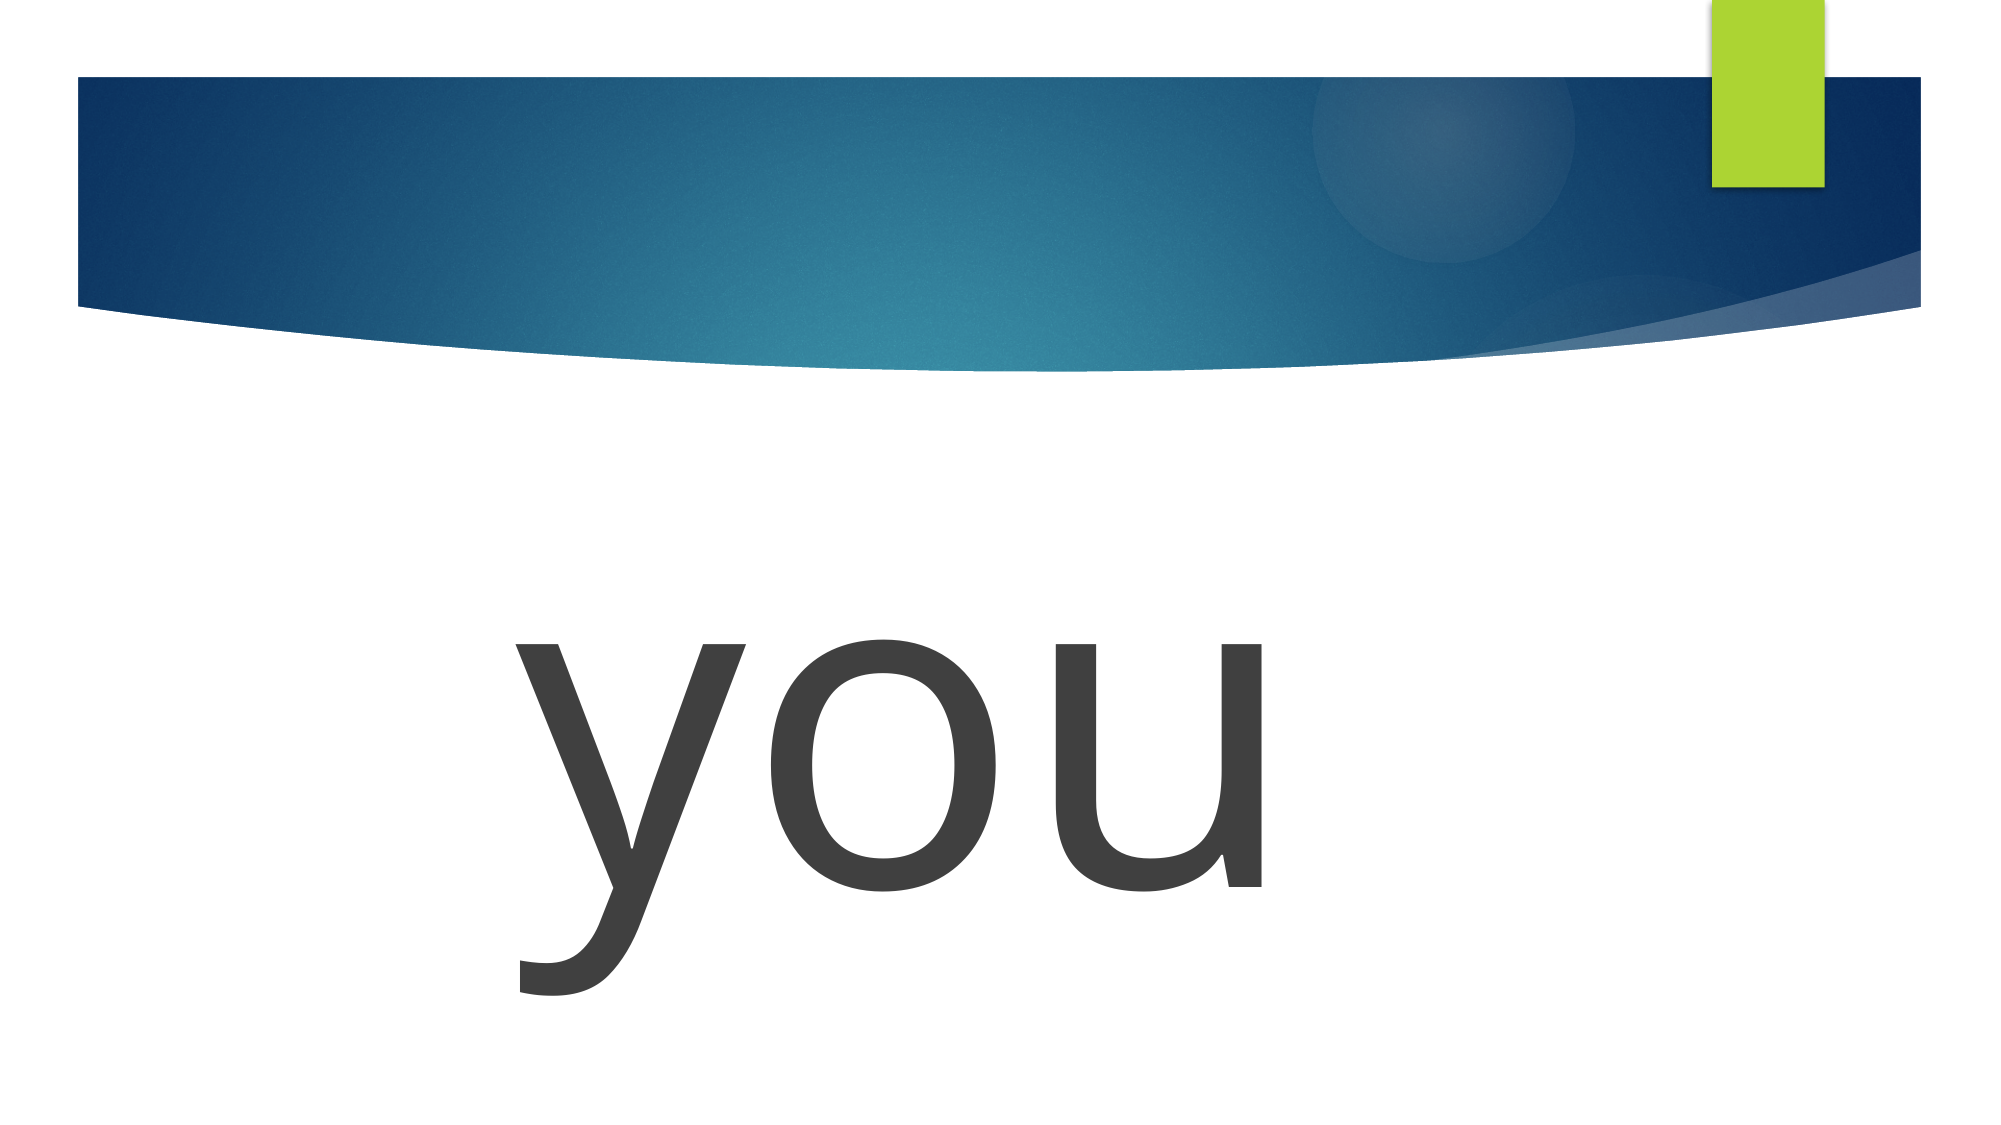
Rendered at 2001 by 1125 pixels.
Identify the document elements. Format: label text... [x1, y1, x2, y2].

list you [189, 427, 1627, 988]
